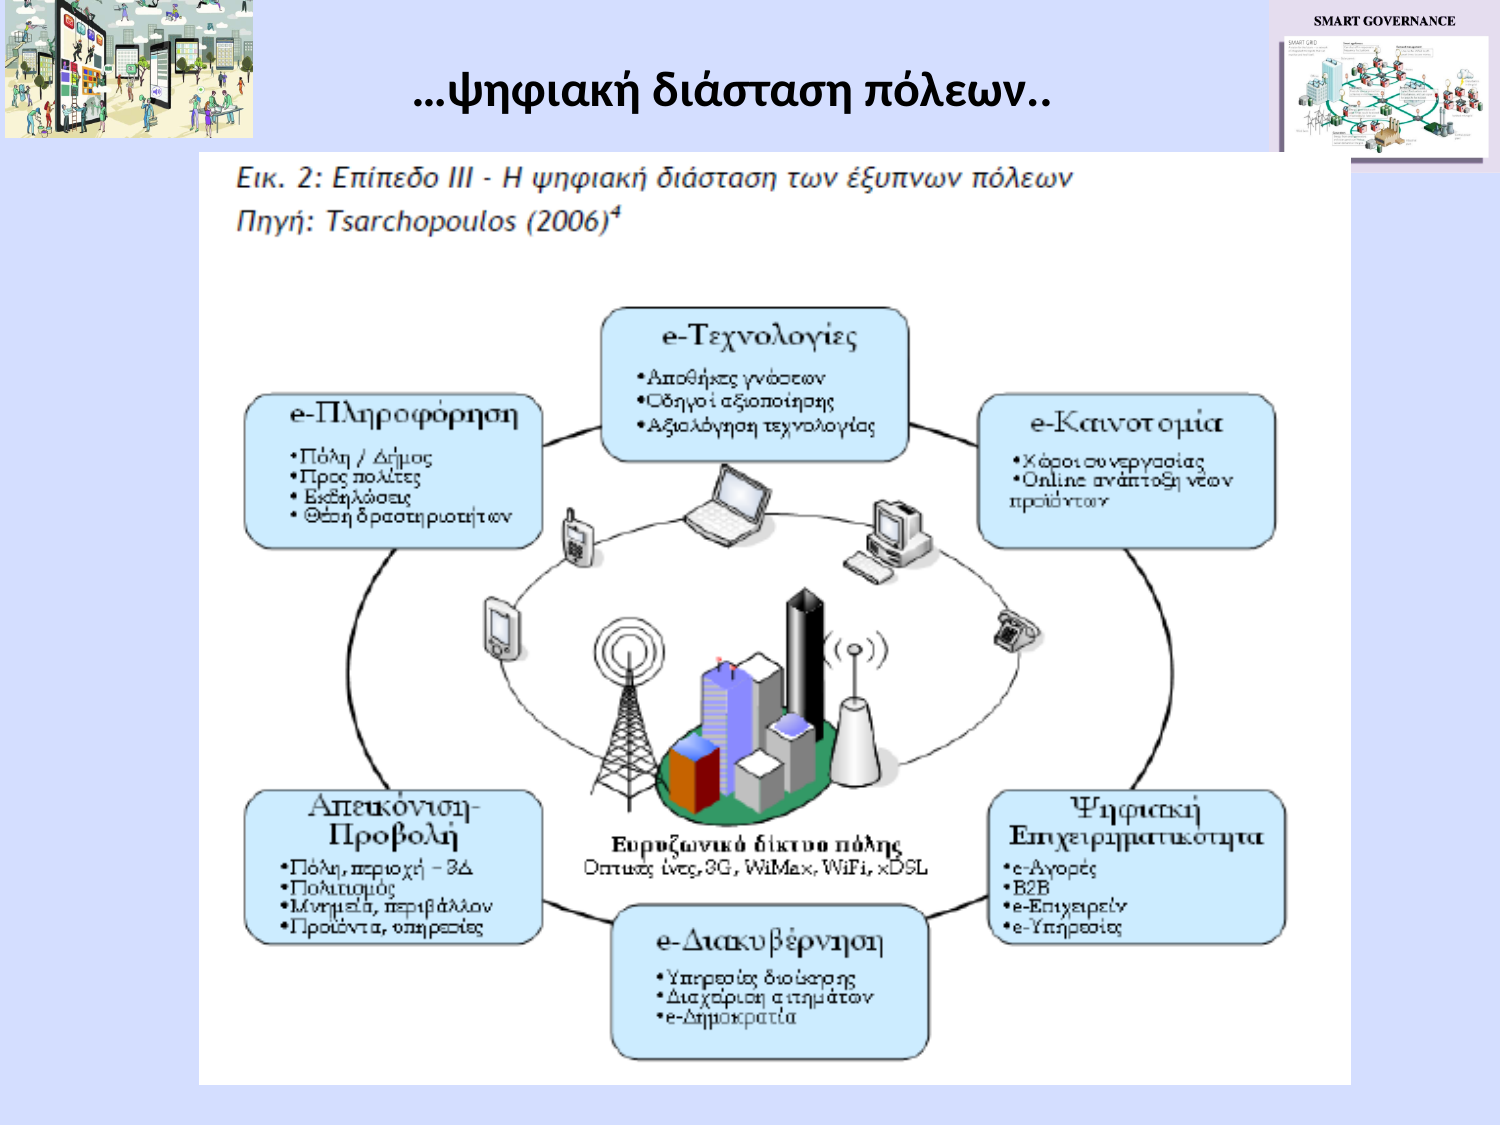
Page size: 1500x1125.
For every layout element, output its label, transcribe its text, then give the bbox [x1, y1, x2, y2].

title …ψηφιακή διάσταση πόλεων.. [289, 39, 1176, 134]
picture [5, 0, 253, 138]
picture [198, 0, 1500, 1086]
